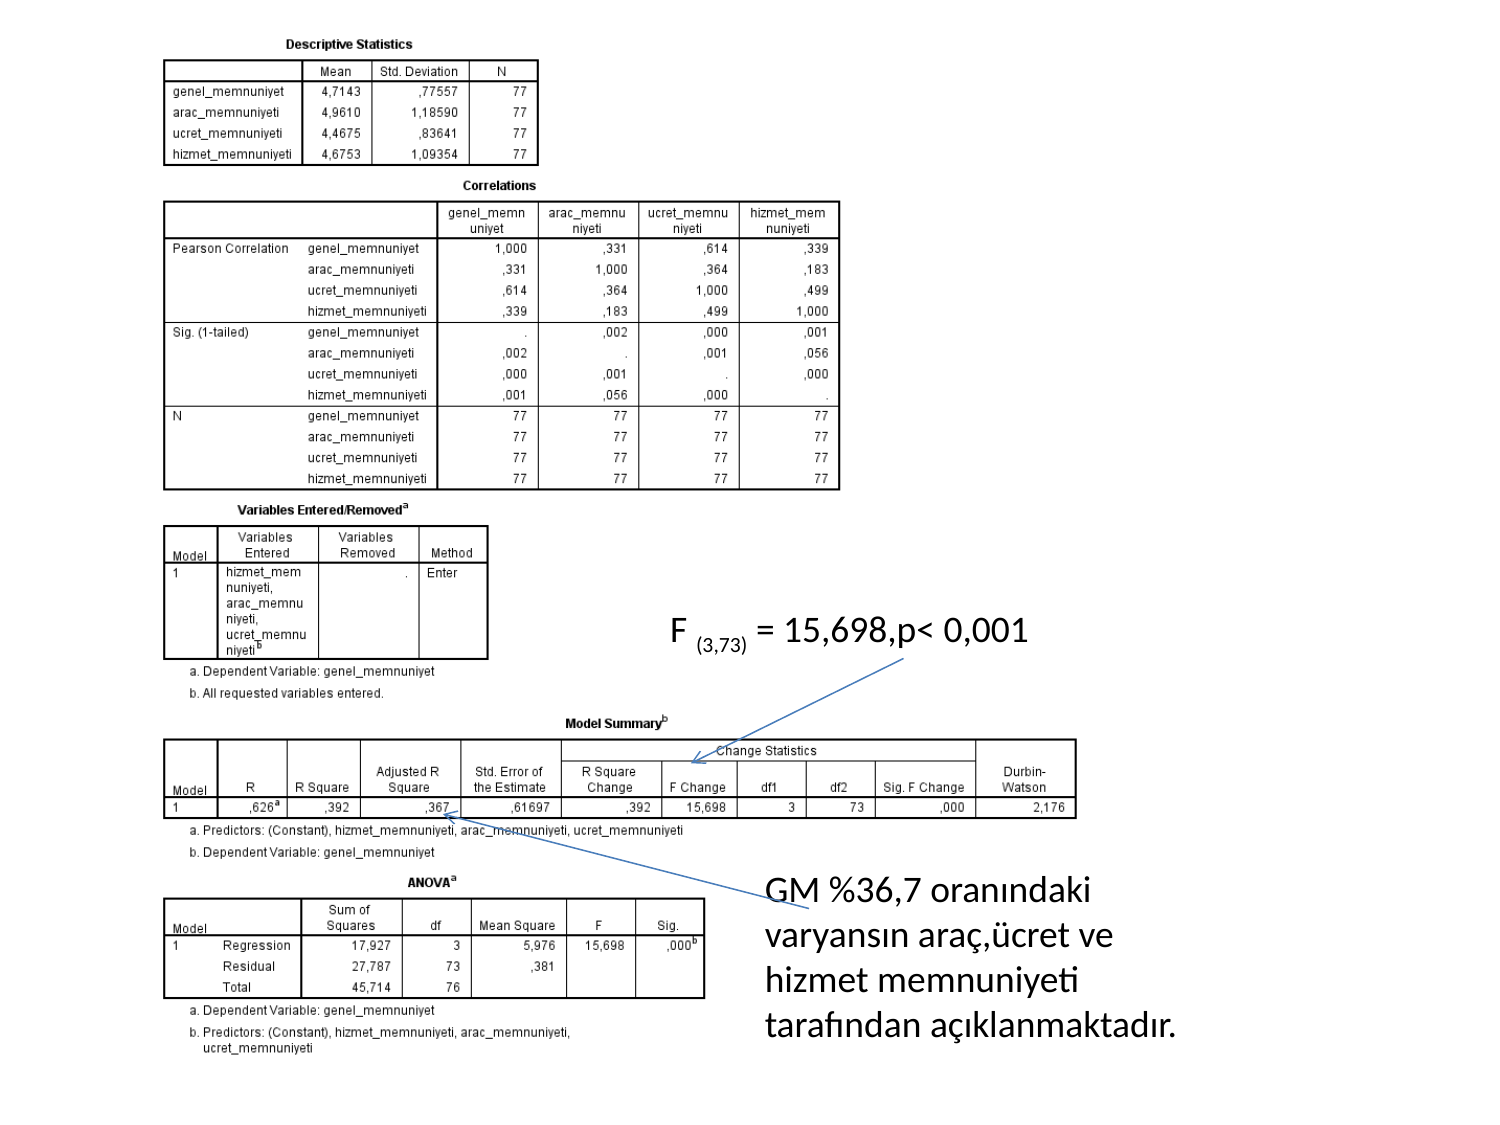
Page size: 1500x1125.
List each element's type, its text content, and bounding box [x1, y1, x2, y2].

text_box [690, 658, 904, 764]
text_box GM %36,7 oranındaki varyansın araç,ücret ve hizmet memnuniyeti tarafından açıklanmaktadır. [1085, 857, 1211, 1053]
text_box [442, 813, 810, 909]
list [159, 30, 1082, 1064]
